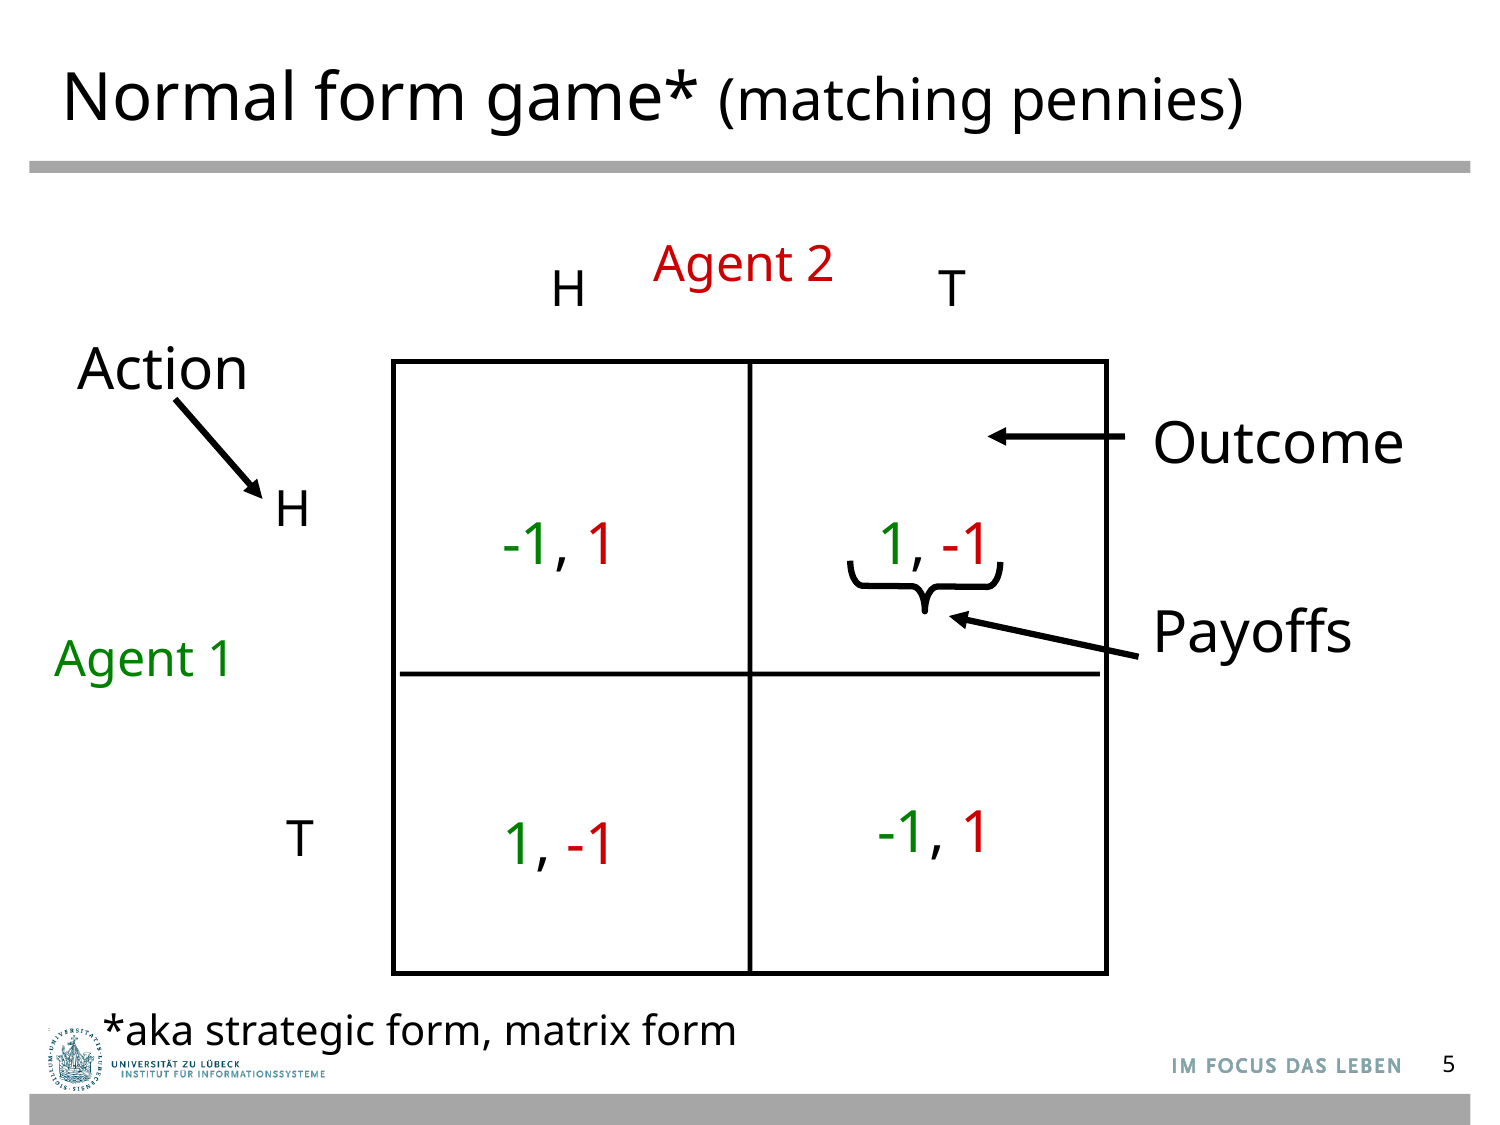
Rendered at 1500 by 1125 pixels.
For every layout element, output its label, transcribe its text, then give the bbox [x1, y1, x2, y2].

text_box H [259, 468, 450, 544]
text_box -1, 1 [862, 786, 1013, 872]
text_box -1, 1 [487, 498, 638, 584]
text_box T [272, 798, 330, 874]
text_box Agent 2 [638, 223, 850, 299]
text_box [987, 430, 1126, 443]
slide_number 5 [1305, 1050, 1471, 1083]
text_box Payoffs [1137, 586, 1500, 672]
text_box Agent 1 [40, 618, 251, 694]
text_box 1, -1 [487, 798, 638, 884]
title Normal form game* (matching pennies) [46, 45, 1454, 234]
text_box Action [62, 323, 325, 409]
picture [1173, 1058, 1305, 1073]
text_box [948, 612, 1139, 657]
text_box Outcome [1137, 397, 1500, 483]
text_box [174, 398, 263, 499]
text_box *aka strategic form, matrix form [87, 996, 1225, 1062]
text_box [850, 560, 1001, 612]
text_box T [923, 248, 982, 324]
text_box 1, -1 [862, 498, 1013, 584]
text_box H [535, 248, 603, 324]
text_box [393, 361, 1107, 974]
